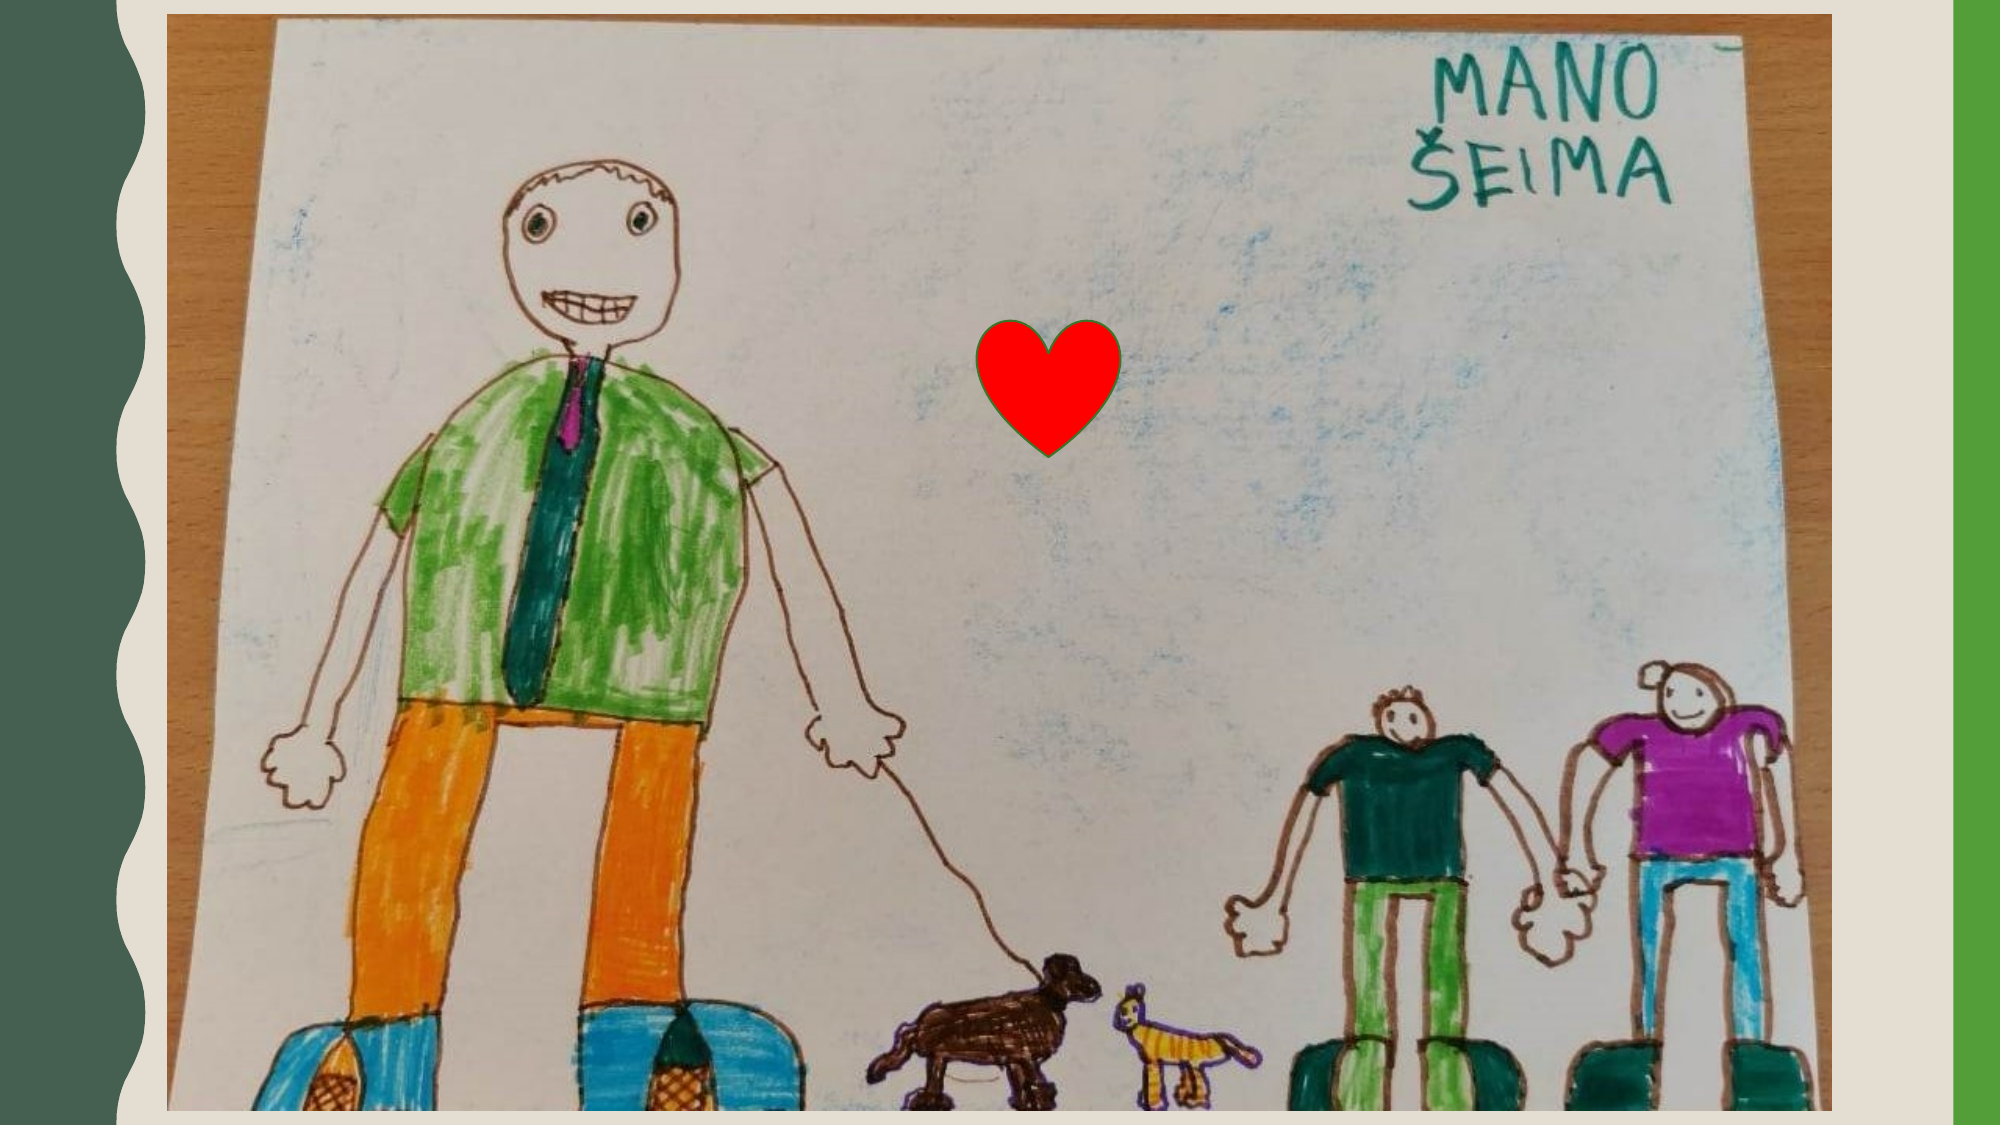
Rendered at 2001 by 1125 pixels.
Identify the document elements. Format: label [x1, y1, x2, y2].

picture [167, 14, 1832, 1111]
